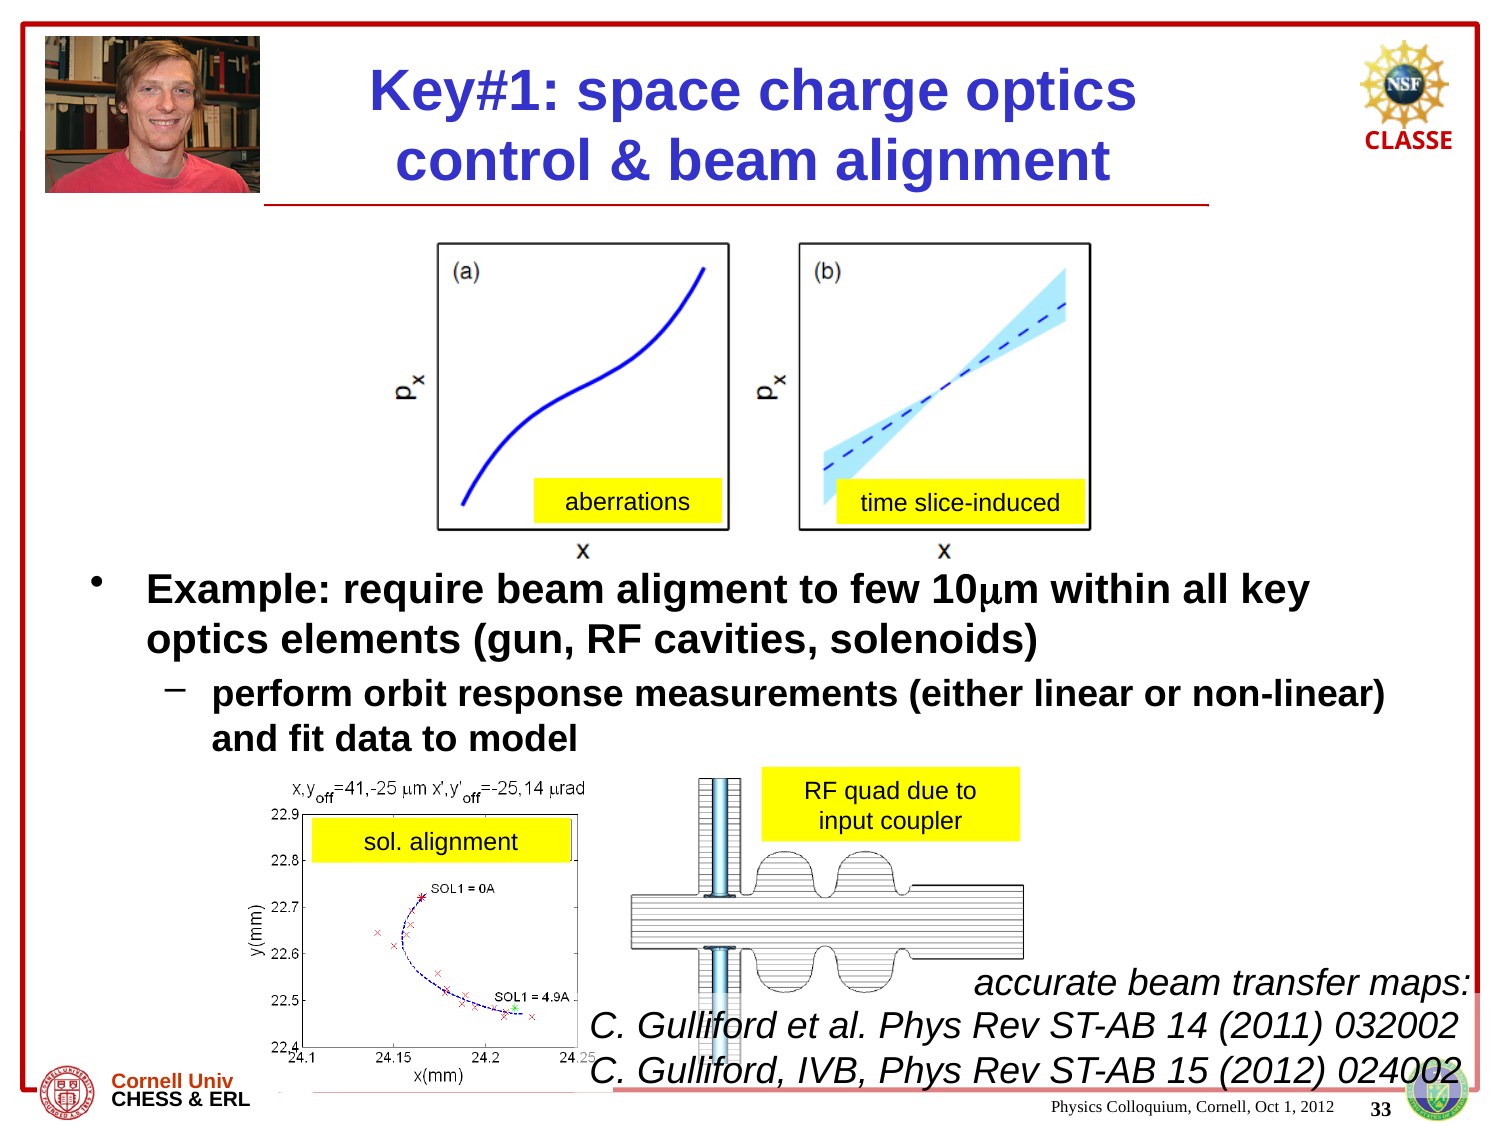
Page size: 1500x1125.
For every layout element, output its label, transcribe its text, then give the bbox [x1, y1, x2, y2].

slide_number 33 [1344, 1098, 1407, 1125]
picture [1407, 1098, 1469, 1121]
picture [234, 770, 613, 1092]
picture [37, 1062, 97, 1122]
list Example: require beam aligment to few 10mm within all key optics elements (gun, RF cavities, solenoids) perform orbit response measurements (either linear or non-linear) and fit data to model [75, 262, 1425, 1005]
picture [629, 777, 1026, 1067]
picture [44, 36, 260, 194]
picture [374, 231, 1109, 571]
title Key#1: space charge optics control & beam alignment [275, 45, 1233, 154]
text_box RF quad due to input coupler [761, 766, 1021, 775]
text_box accurate beam transfer maps: [1029, 950, 1487, 1011]
text_box C. Gulliford et al. Phys Rev ST-AB 14 (2011) 032002 C. Gulliford, IVB, Phys Rev ST-AB 15 (2012) 024002 [613, 993, 1494, 1098]
picture [1360, 40, 1449, 129]
